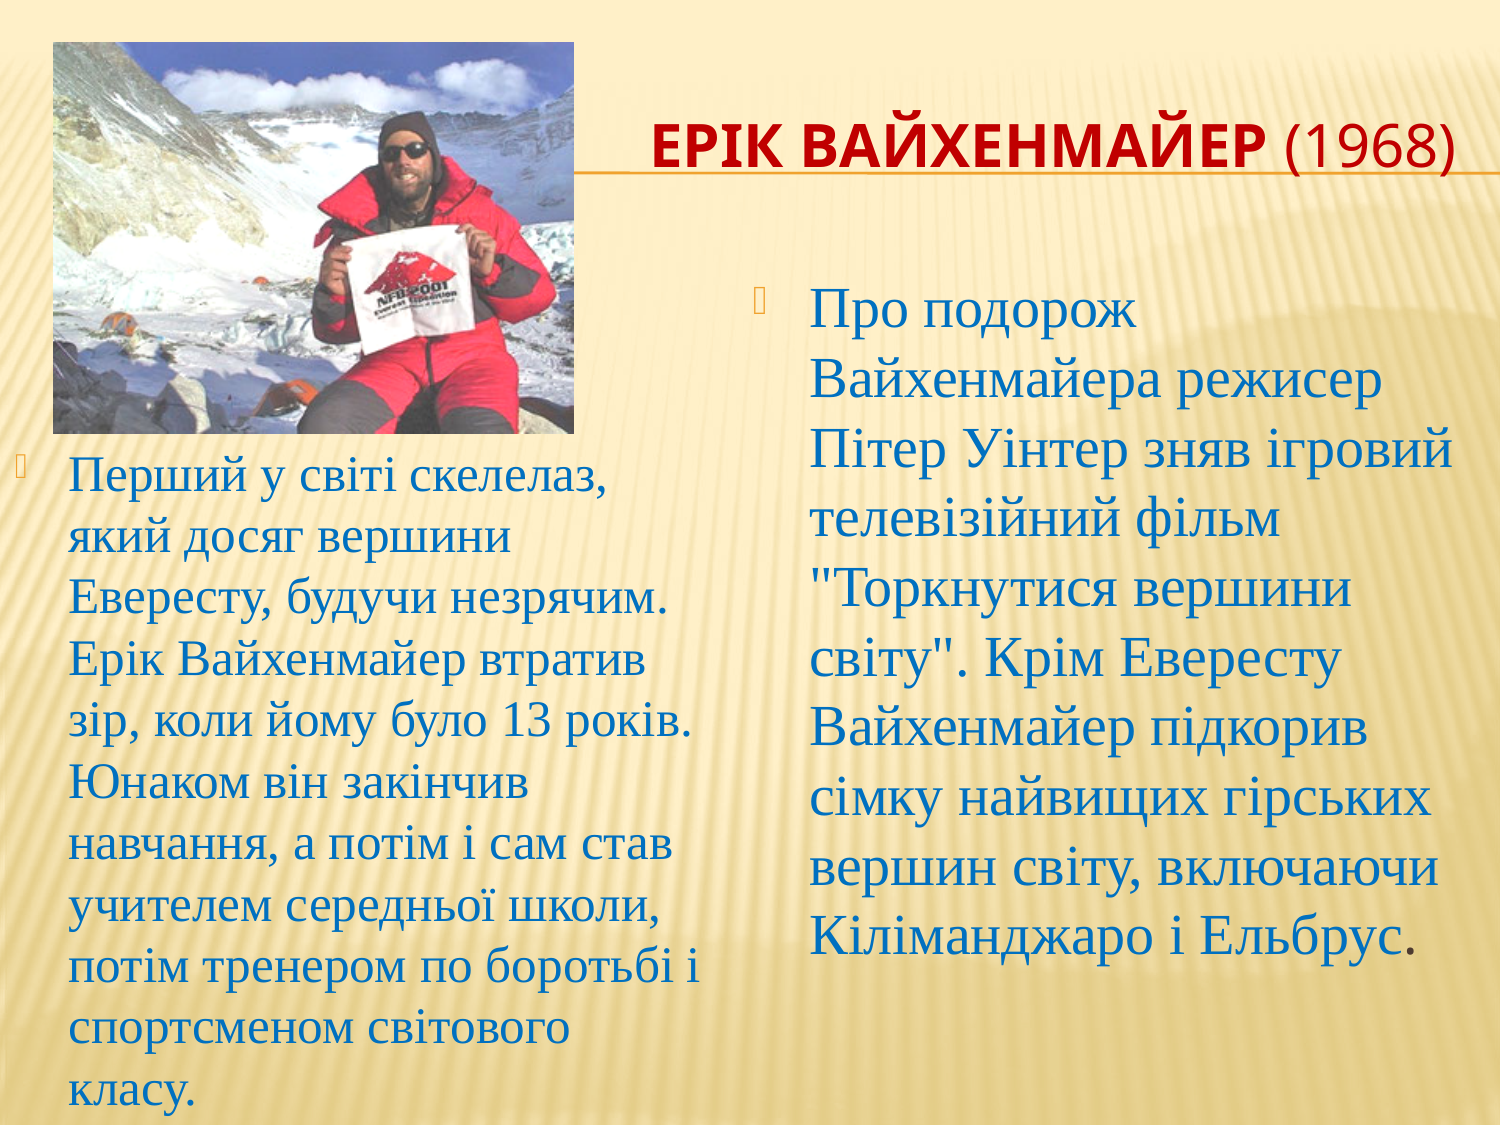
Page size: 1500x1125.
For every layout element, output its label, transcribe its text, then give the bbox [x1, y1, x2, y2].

list Про подорож Вайхенмайера режисер Пітер Уінтер зняв ігровий телевізійний фільм "Торкнутися вершини світу". Крім Евересту Вайхенмайер підкорив сімку найвищих гірських вершин світу, включаючи Кіліманджаро і Ельбрус. [738, 262, 1475, 1038]
picture [52, 42, 574, 434]
title Ерік Вайхенмайер (1968) [631, 75, 1475, 213]
list Перший у світі скелелаз, який досяг вершини Евересту, будучи незрячим. Ерік Вайхенмайер втратив зір, коли йому було 13 років. Юнаком він закінчив навчання, а потім і сам став учителем середньої школи, потім тренером по боротьбі і спортсменом світового класу. [0, 432, 738, 1125]
